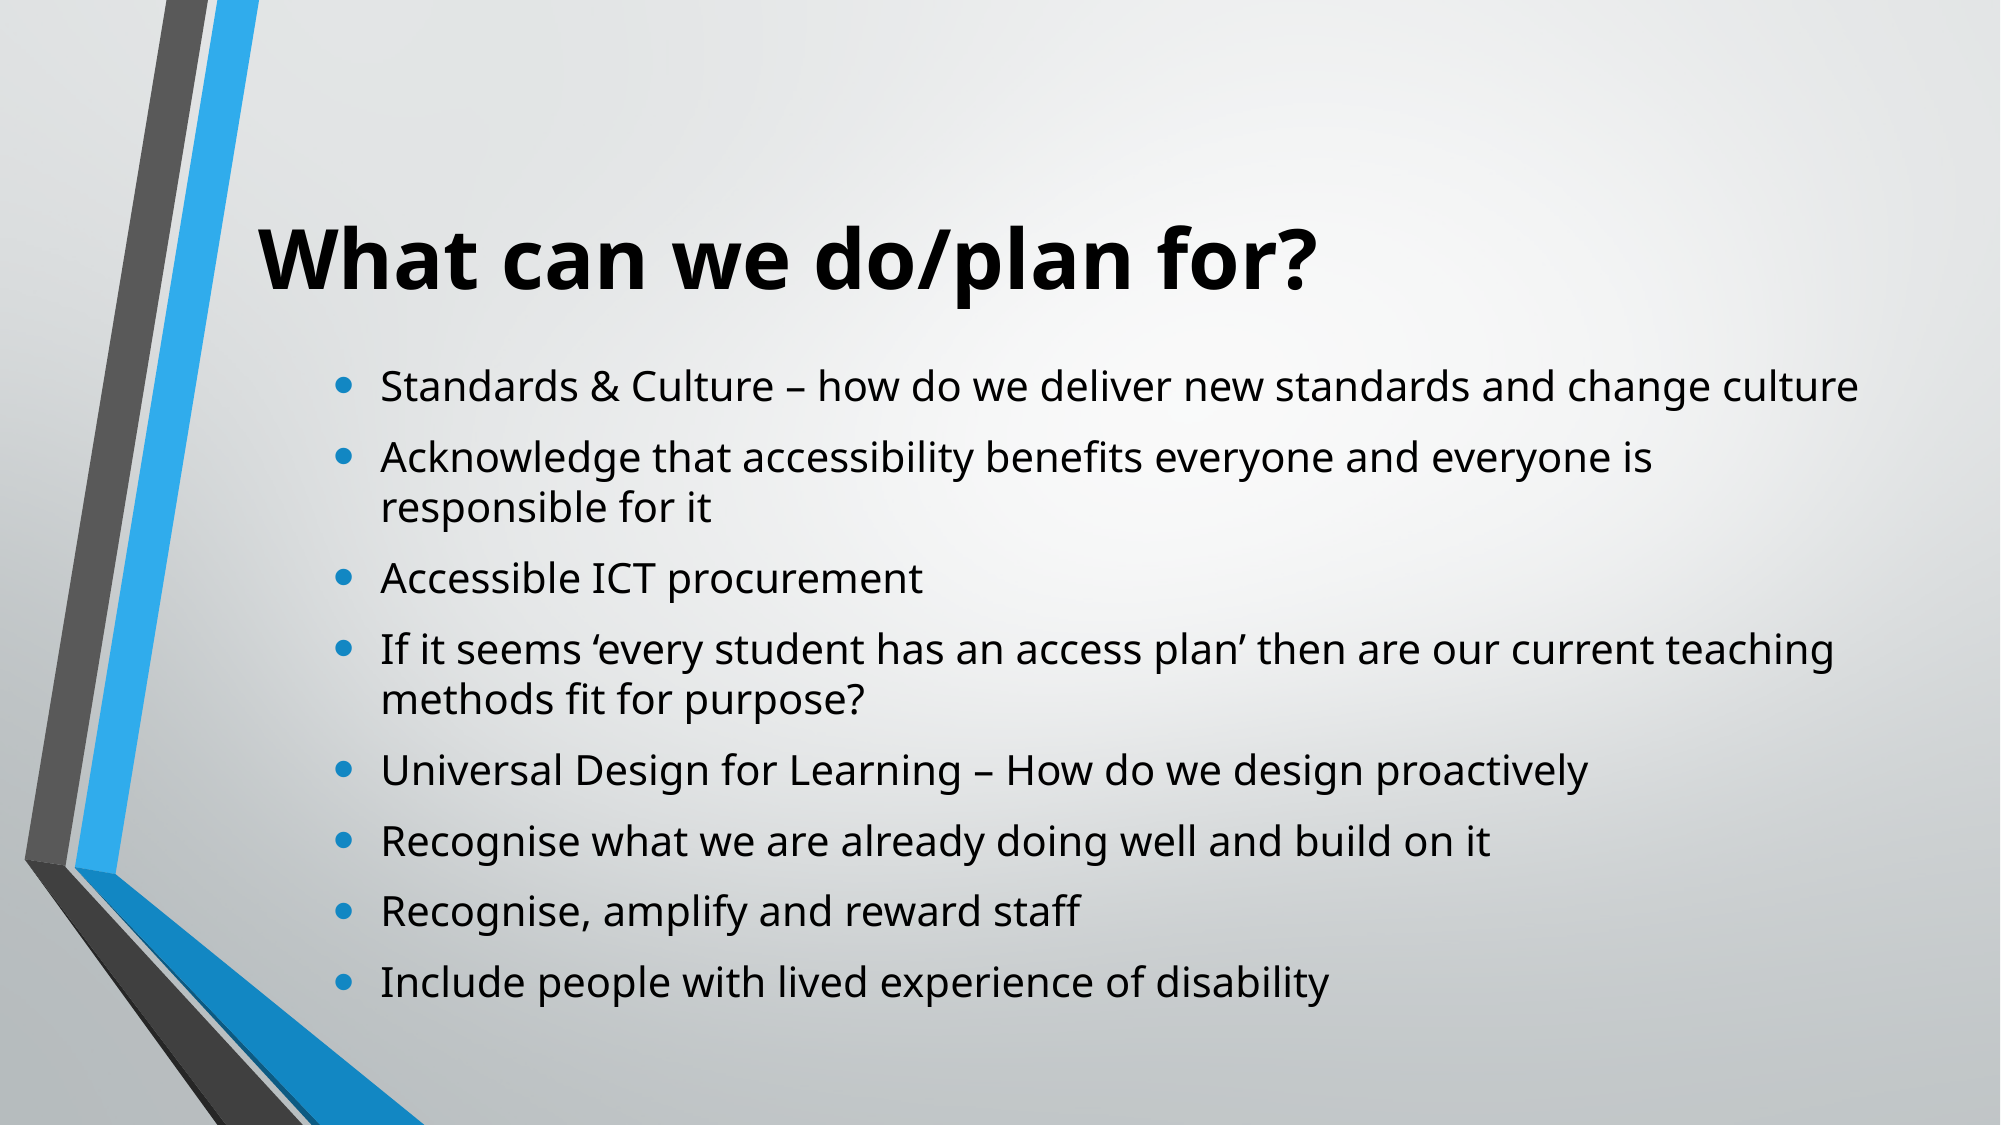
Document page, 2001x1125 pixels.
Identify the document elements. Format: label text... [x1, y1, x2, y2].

title What can we do/plan for? [243, 112, 1887, 351]
list Standards & Culture – how do we deliver new standards and change culture Acknowledge that accessibility benefits everyone and everyone is responsible for it Accessible ICT procurement If it seems ‘every student has an access plan’ then are our current teaching methods fit for purpose? Universal Design for Learning – How do we design proactively Recognise what we are already doing well and build on it Recognise, amplify and reward staff Include people with lived experience of disability [243, 351, 1887, 1028]
